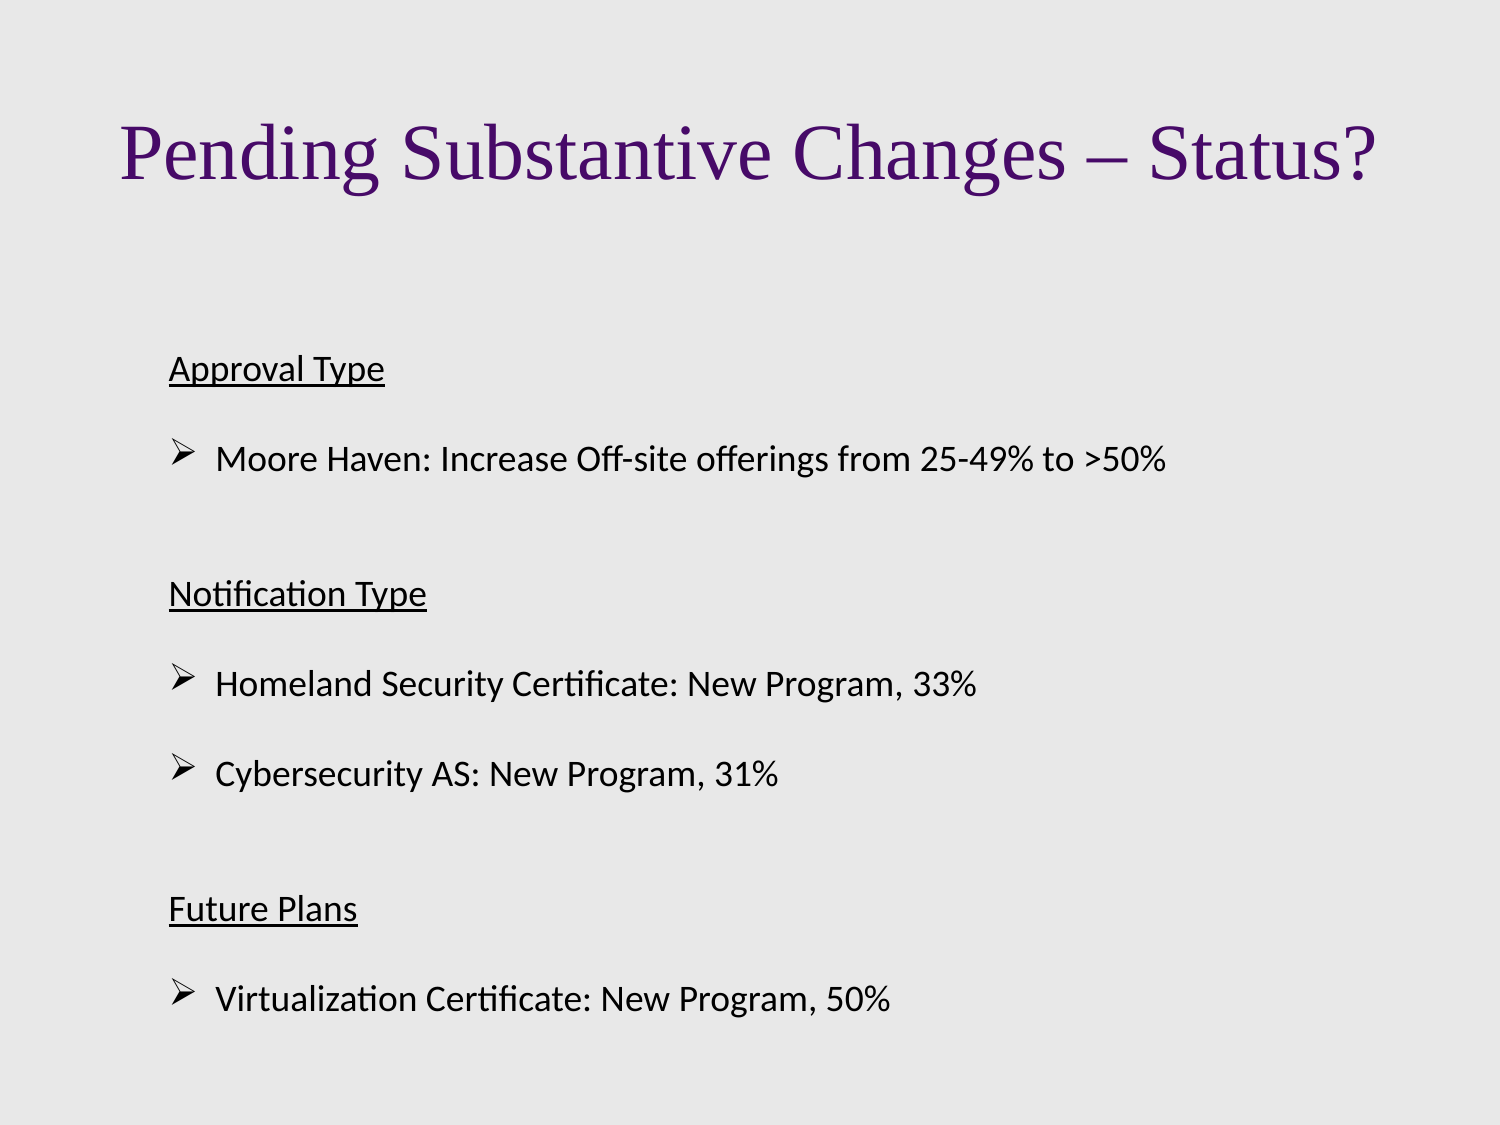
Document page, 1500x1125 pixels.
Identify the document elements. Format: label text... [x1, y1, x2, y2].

text_box Approval Type Moore Haven: Increase Off-site offerings from 25-49% to >50% Notification Type Homeland Security Certificate: New Program, 33% Cybersecurity AS: New Program, 31% Future Plans Virtualization Certificate: New Program, 50% [153, 337, 1183, 1072]
title Pending Substantive Changes – Status? [103, 59, 1397, 248]
